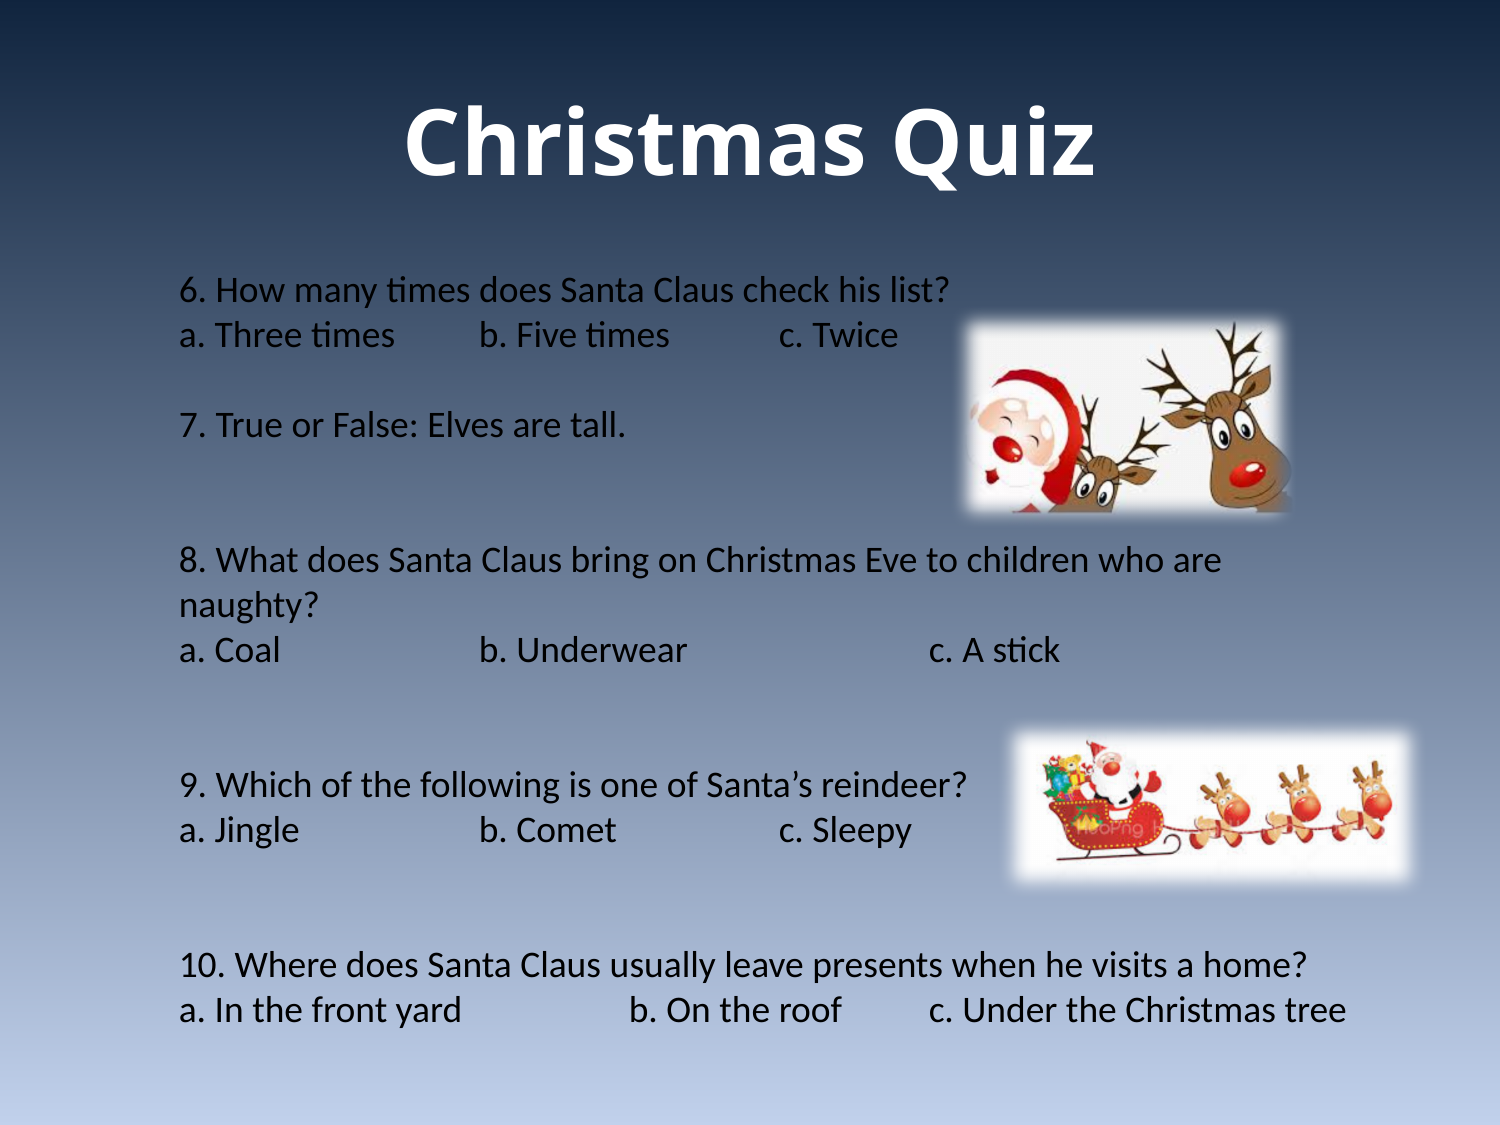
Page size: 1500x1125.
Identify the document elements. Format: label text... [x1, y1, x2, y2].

picture [995, 714, 1427, 899]
picture [948, 304, 1299, 530]
text_box 6. How many times does Santa Claus check his list? a. Three times b. Five times c. Twice 7. True or False: Elves are tall. 8. What does Santa Claus bring on Christmas Eve to children who are naughty? a. Coal b. Underwear c. A stick 9. Which of the following is one of Santa’s reindeer? a. Jingle b. Comet c. Sleepy 10. Where does Santa Claus usually leave presents when he visits a home? a. In the front yard b. On the roof c. Under the Christmas tree [164, 257, 1372, 1038]
title Christmas Quiz [75, 45, 1425, 233]
